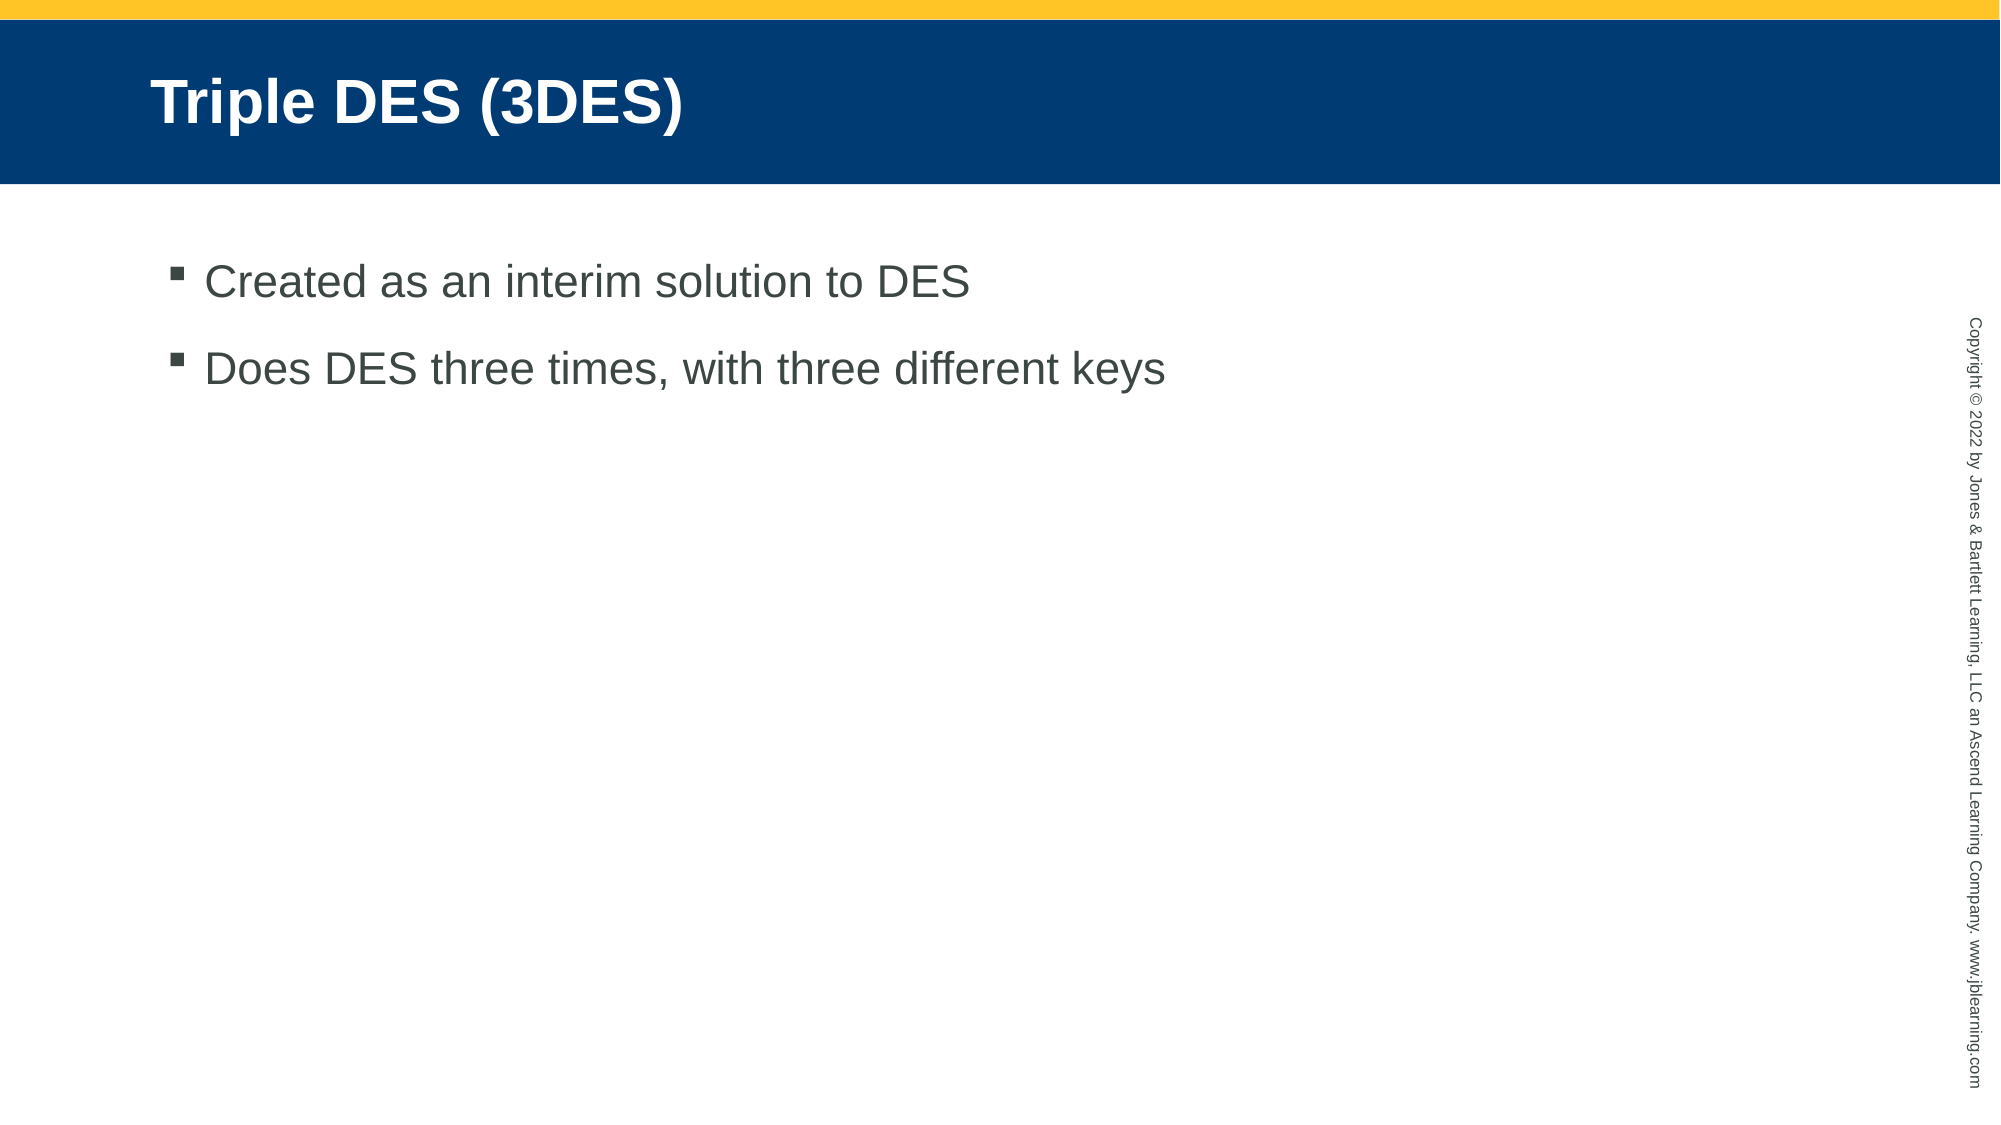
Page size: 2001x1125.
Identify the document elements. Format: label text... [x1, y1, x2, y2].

list Created as an interim solution to DES Does DES three times, with three different keys [151, 244, 1840, 1016]
title Triple DES (3DES) [0, 19, 2000, 185]
